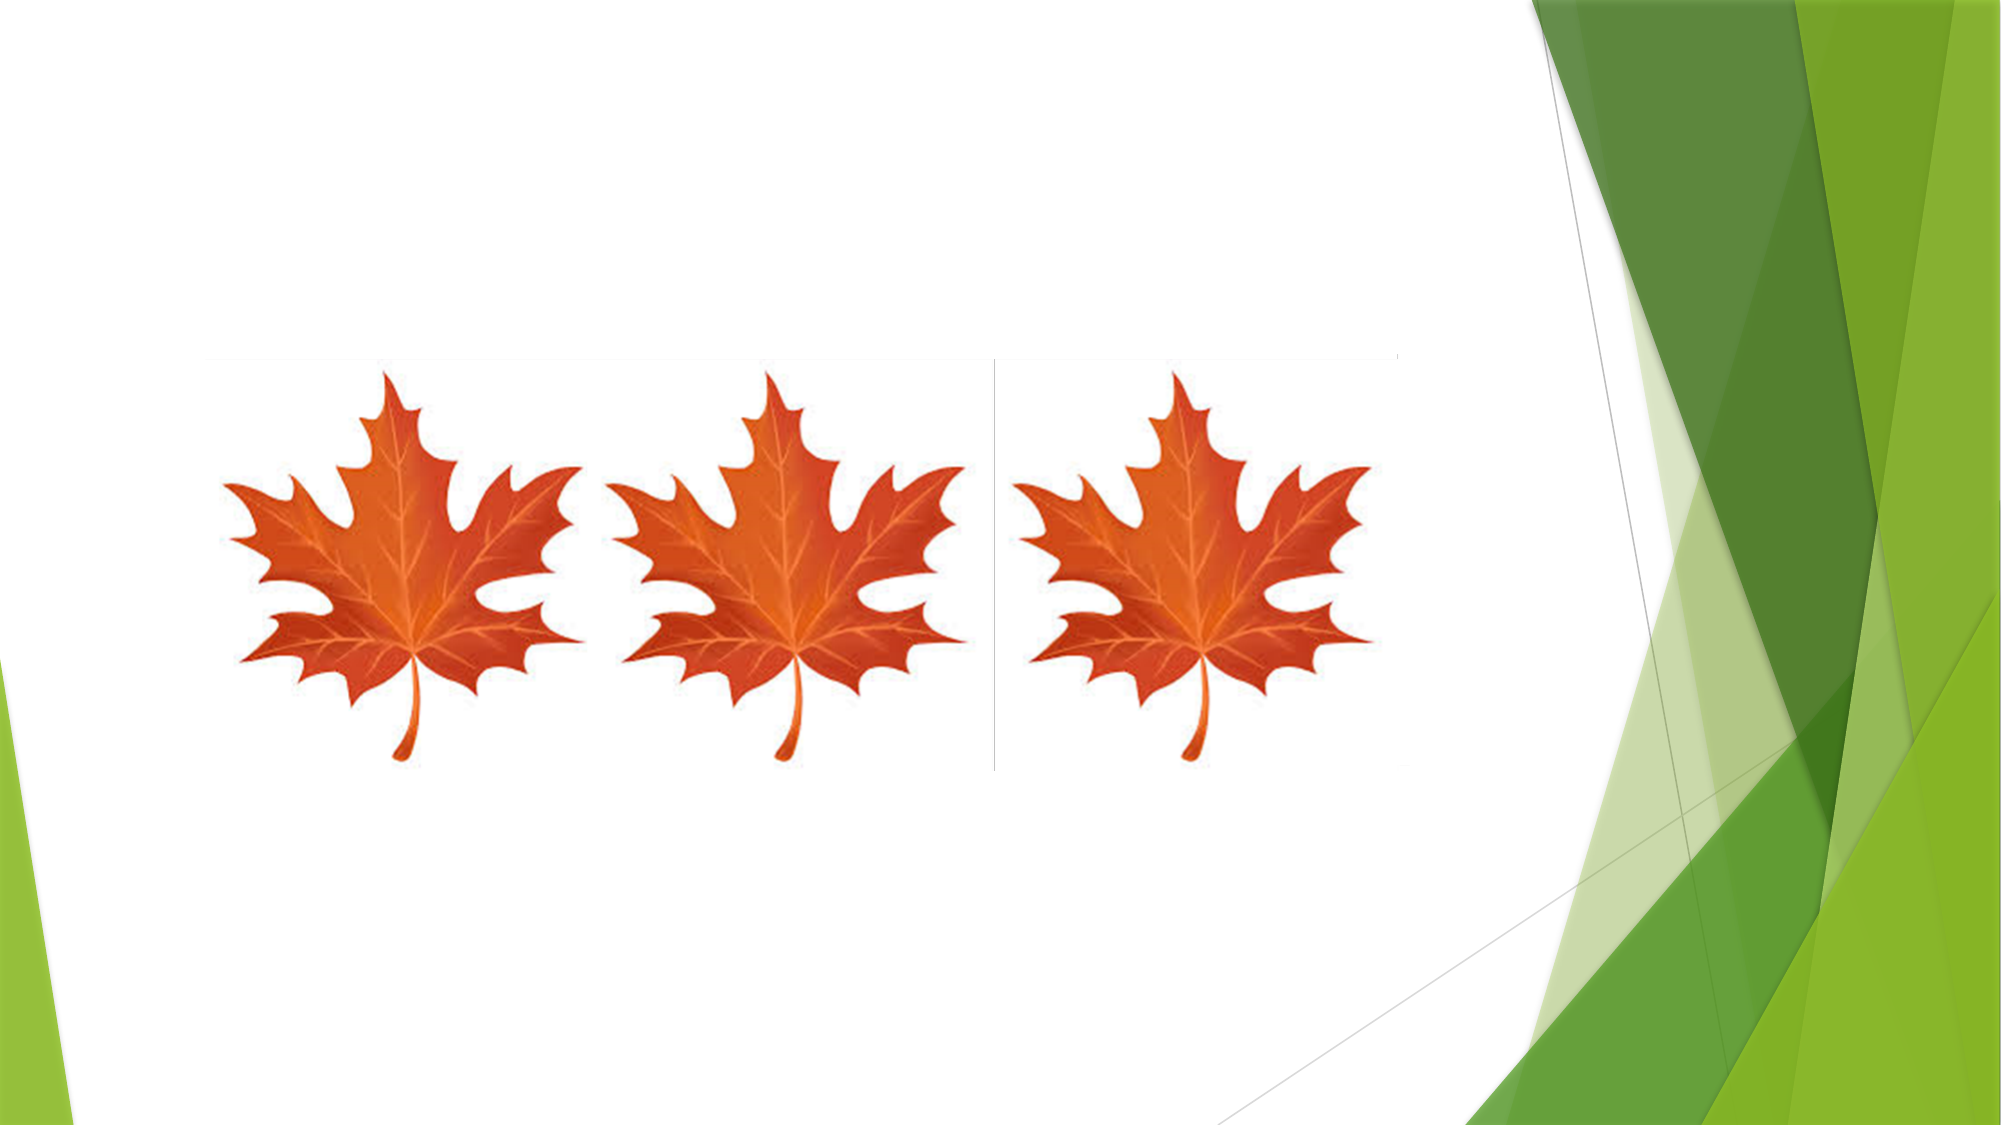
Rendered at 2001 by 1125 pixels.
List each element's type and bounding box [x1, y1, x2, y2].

picture [204, 353, 1411, 772]
